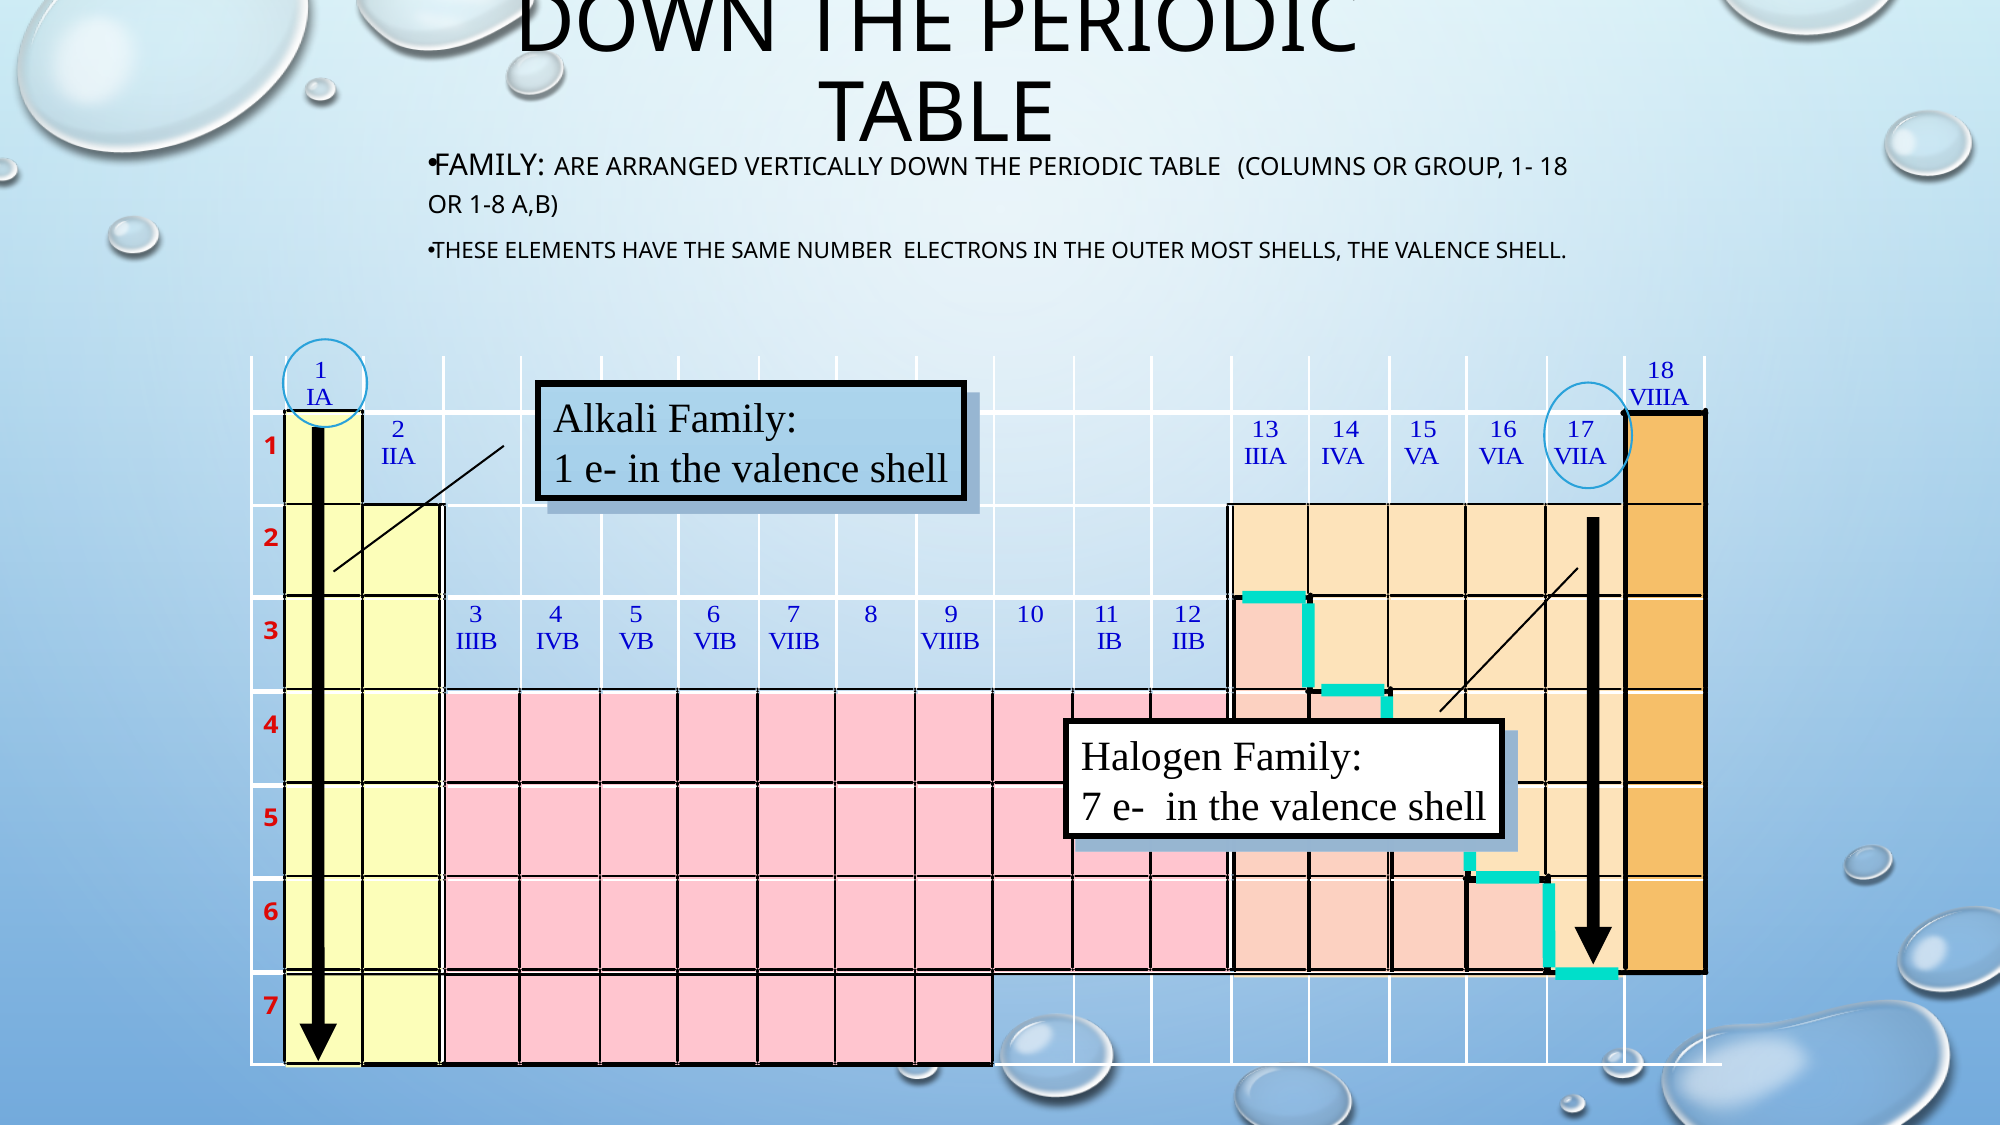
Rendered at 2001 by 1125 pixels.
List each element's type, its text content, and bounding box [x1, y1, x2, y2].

title Down the Periodic Table [387, 16, 1488, 123]
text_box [249, 339, 1723, 1125]
list Family: Are arranged vertically down the periodic table (columns or group, 1- 18 or 1-8 A,B) These elements have the same number electrons in the outer most shells, the valence shell. [412, 125, 1590, 284]
picture [0, 0, 2000, 1125]
